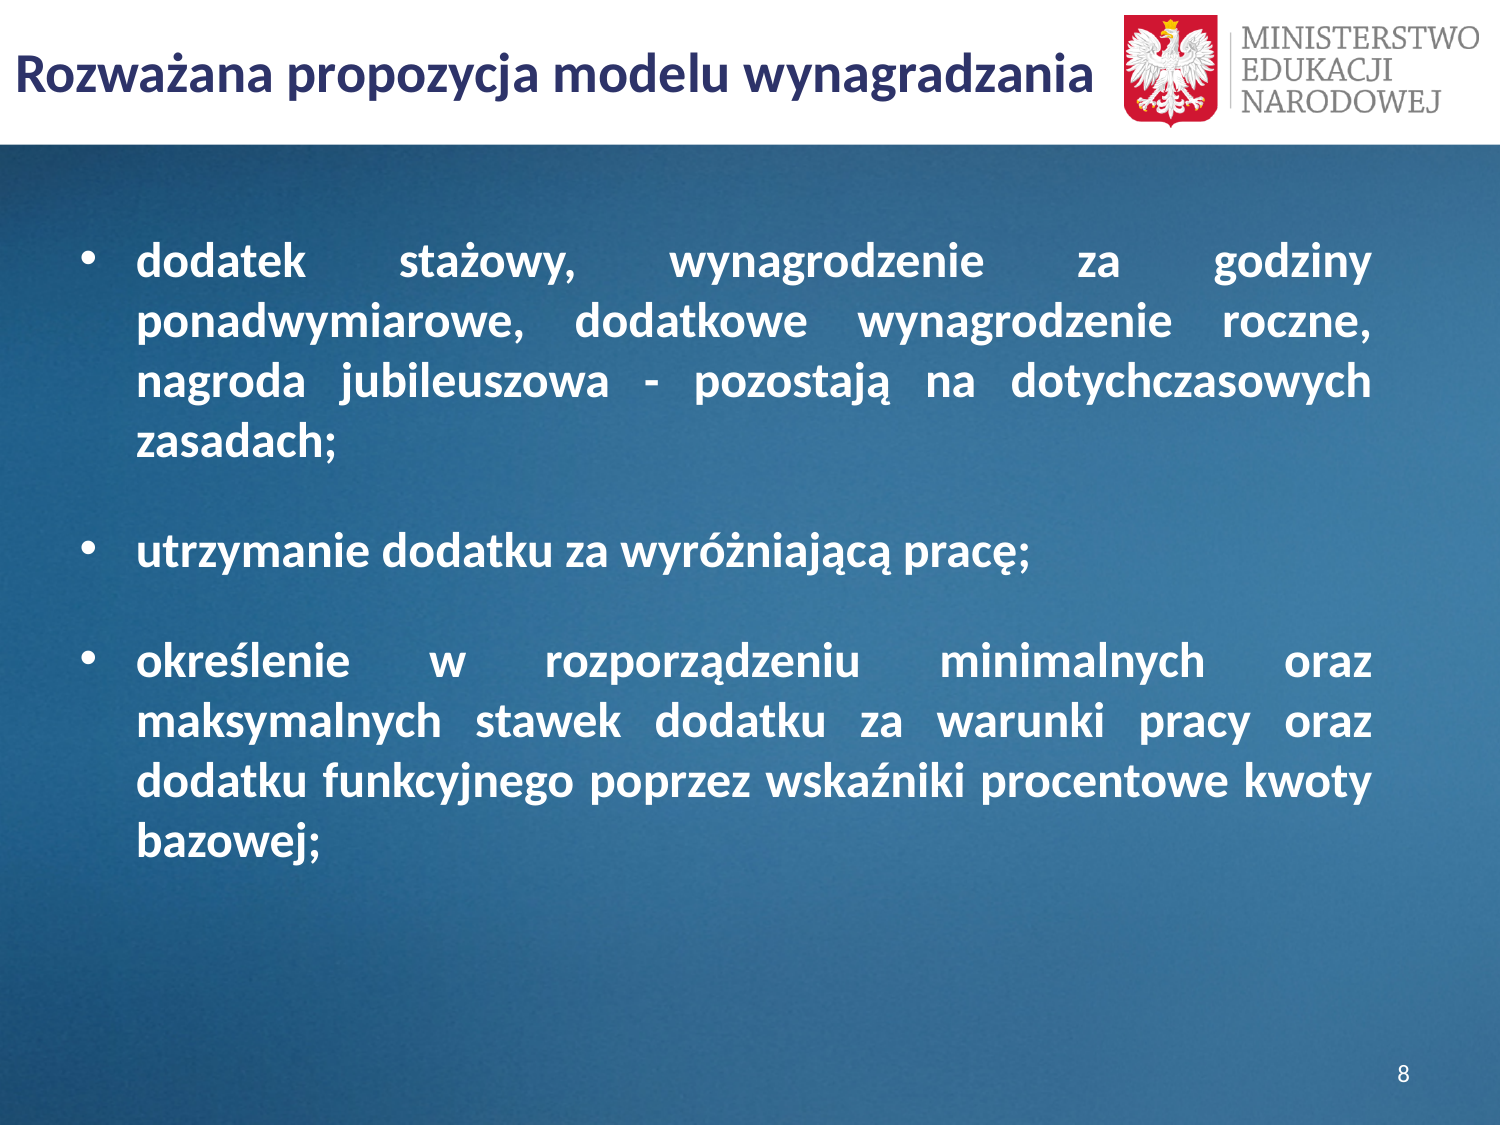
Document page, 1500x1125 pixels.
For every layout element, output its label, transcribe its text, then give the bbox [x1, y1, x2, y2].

title Rozważana propozycja modelu wynagradzania [0, 0, 1500, 145]
slide_number 8 [1074, 1042, 1425, 1103]
text_box dodatek stażowy, wynagrodzenie za godziny ponadwymiarowe, dodatkowe wynagrodzenie roczne, nagroda jubileuszowa - pozostają na dotychczasowych zasadach; utrzymanie dodatku za wyróżniającą pracę; określenie w rozporządzeniu minimalnych oraz maksymalnych stawek dodatku za warunki pracy oraz dodatku funkcyjnego poprzez wskaźniki procentowe kwoty bazowej; [64, 219, 1388, 875]
picture [0, 145, 1500, 1125]
picture [1124, 15, 1479, 128]
